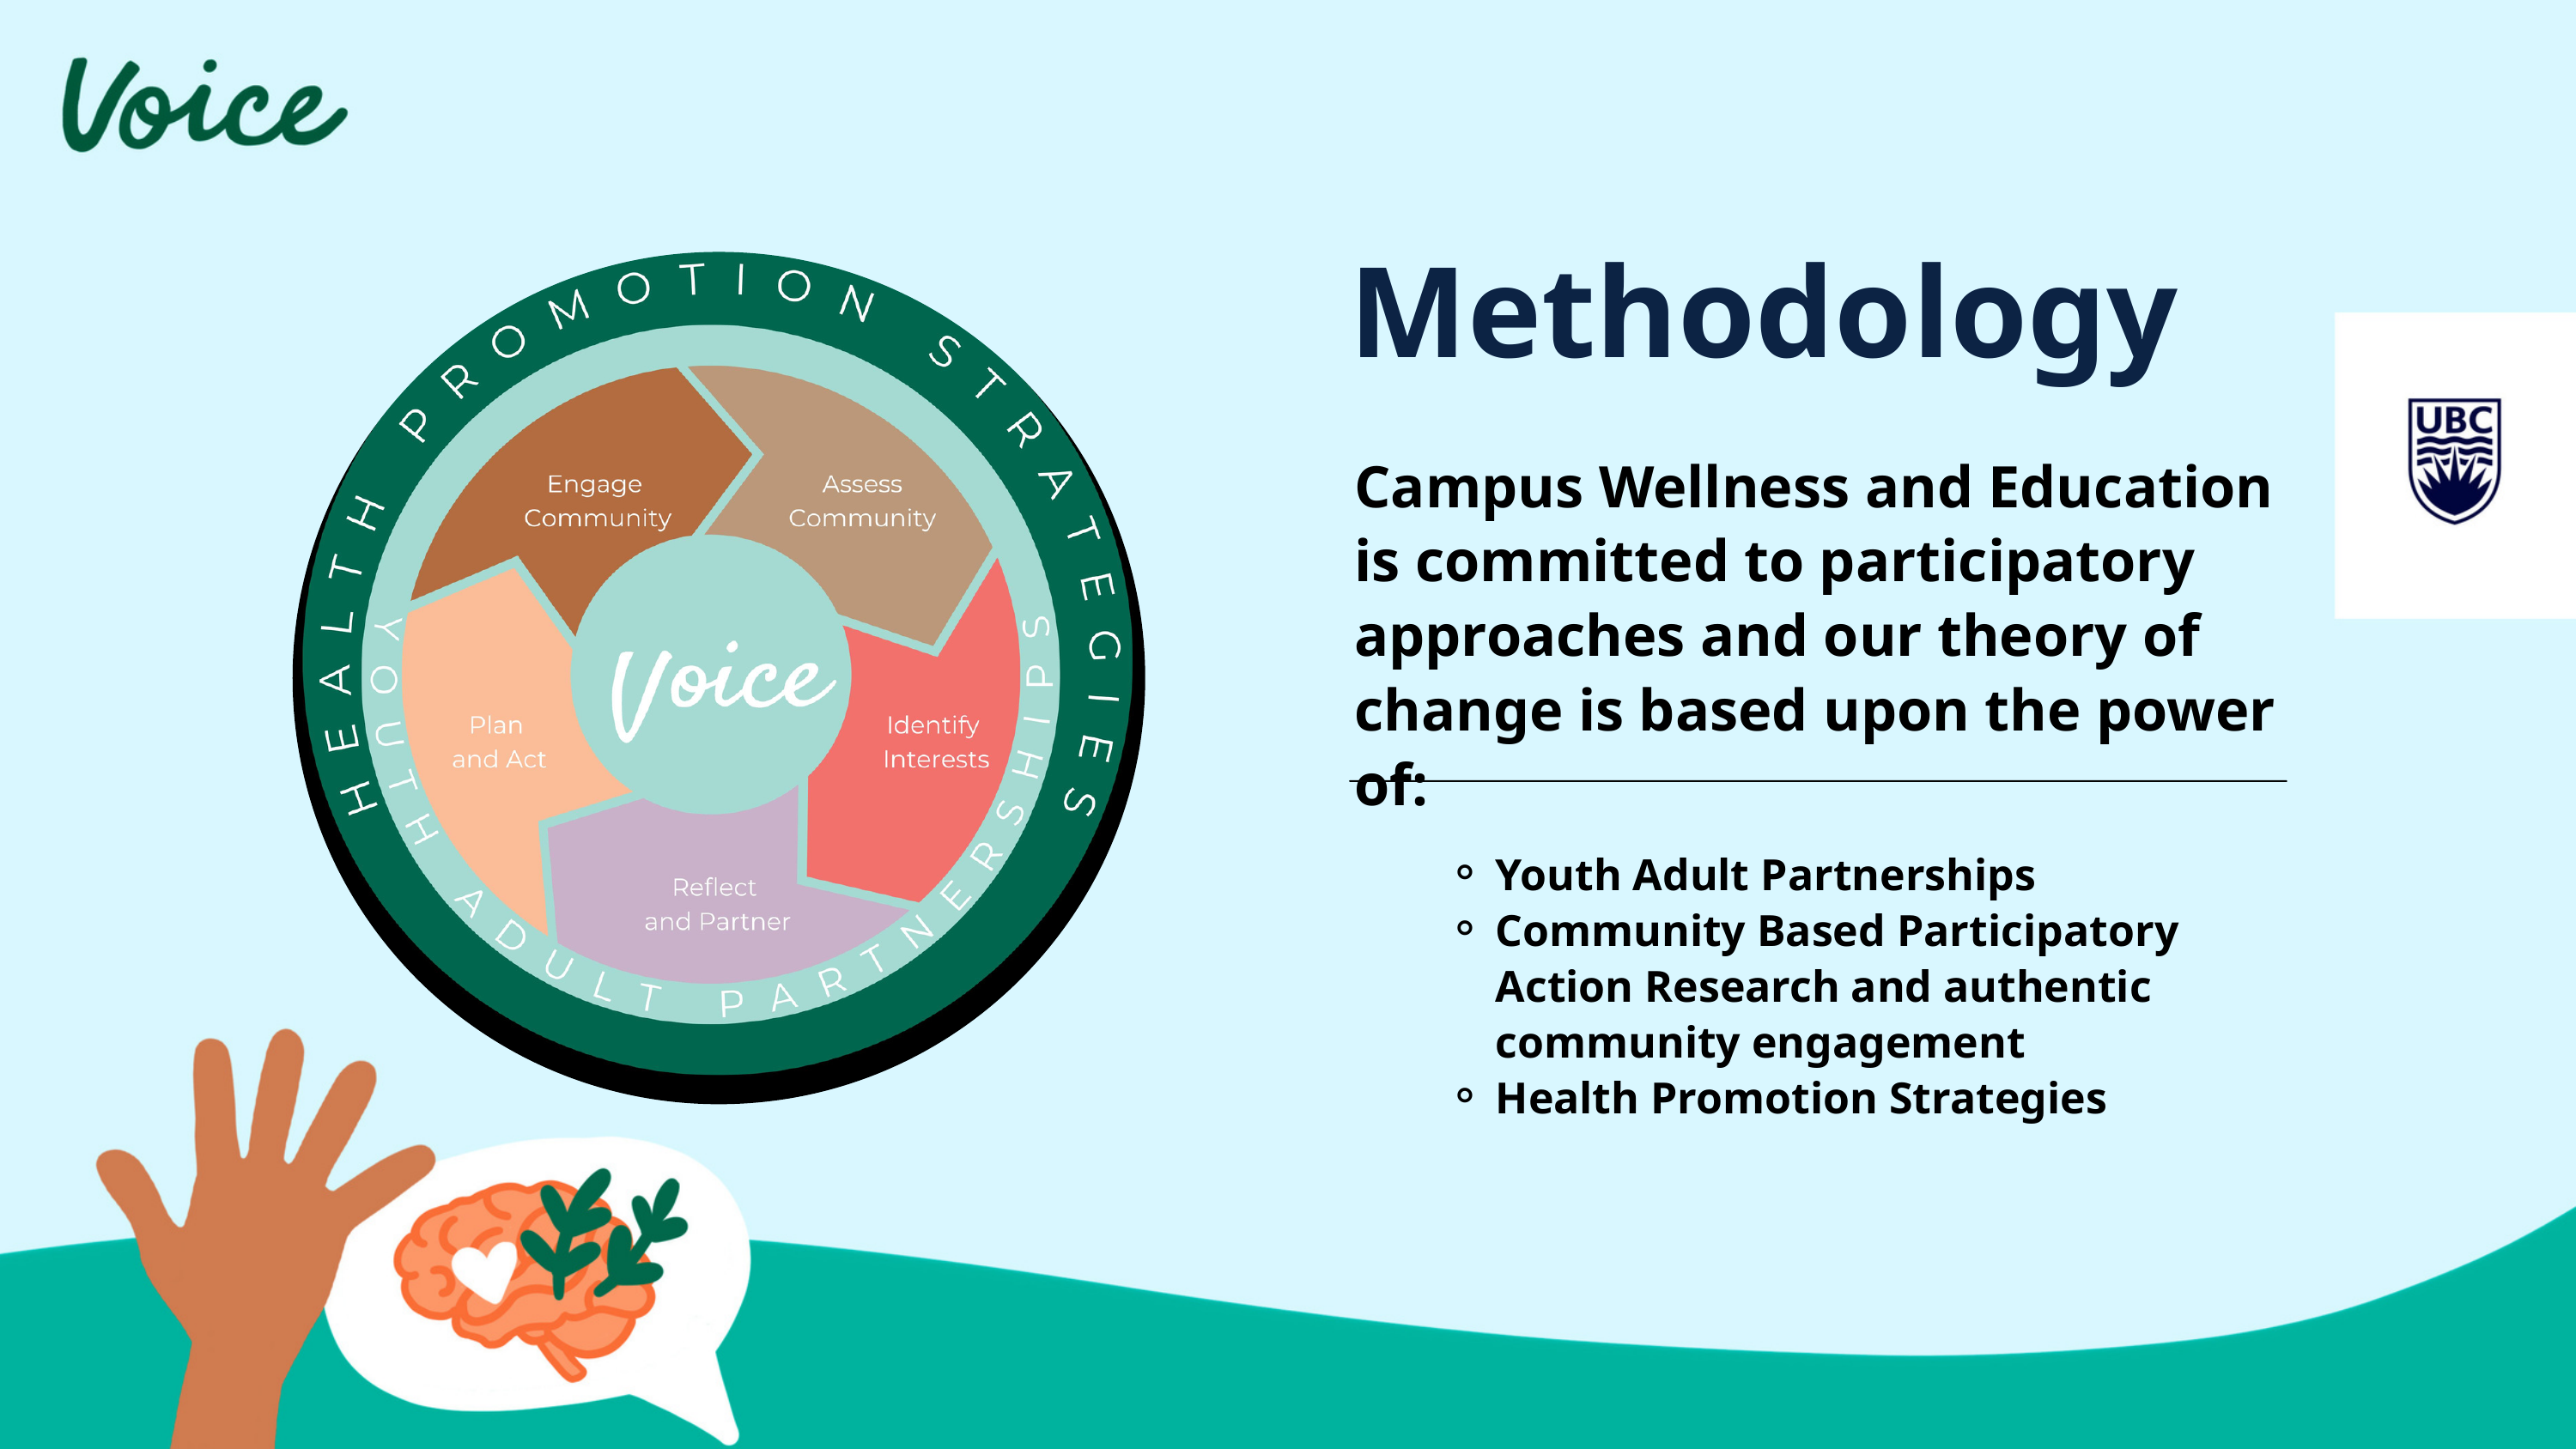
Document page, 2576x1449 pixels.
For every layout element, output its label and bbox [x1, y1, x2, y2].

text_box [0, 0, 2576, 1449]
text_box [1349, 238, 2287, 1119]
text_box [292, 252, 1145, 1105]
